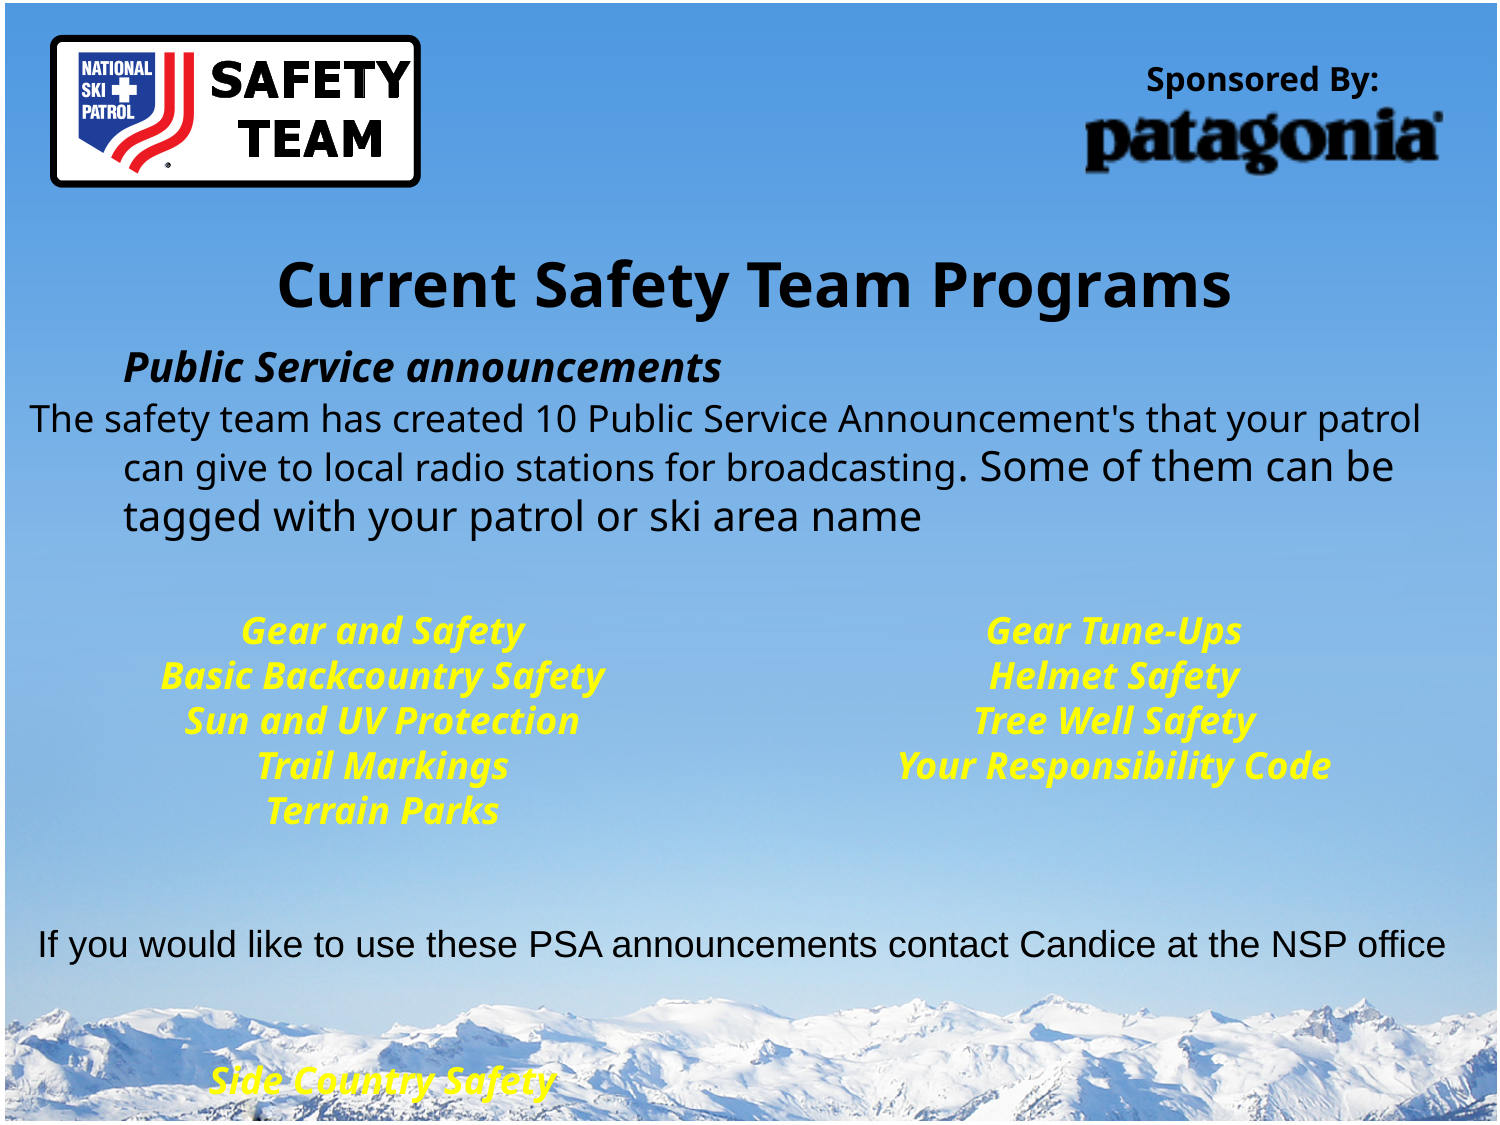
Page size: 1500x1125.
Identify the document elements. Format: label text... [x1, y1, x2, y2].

text_box If you would like to use these PSA announcements contact Candice at the NSP office [7, 912, 1488, 973]
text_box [1082, 50, 1451, 180]
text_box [49, 33, 422, 188]
picture [0, 0, 1500, 1125]
text_box Current Safety Team Programs Public Service announcements The safety team has created 10 Public Service Announcement's that your patrol can give to local radio stations for broadcasting. Some of them can be tagged with your patrol or ski area name [14, 237, 1495, 600]
text_box Gear and Safety Basic Backcountry Safety Sun and UV Protection Trail Markings Terrain Parks Side Country Safety Gear Tune-Ups Helmet Safety Tree Well Safety Your Responsibility Code [2, 600, 1495, 1114]
